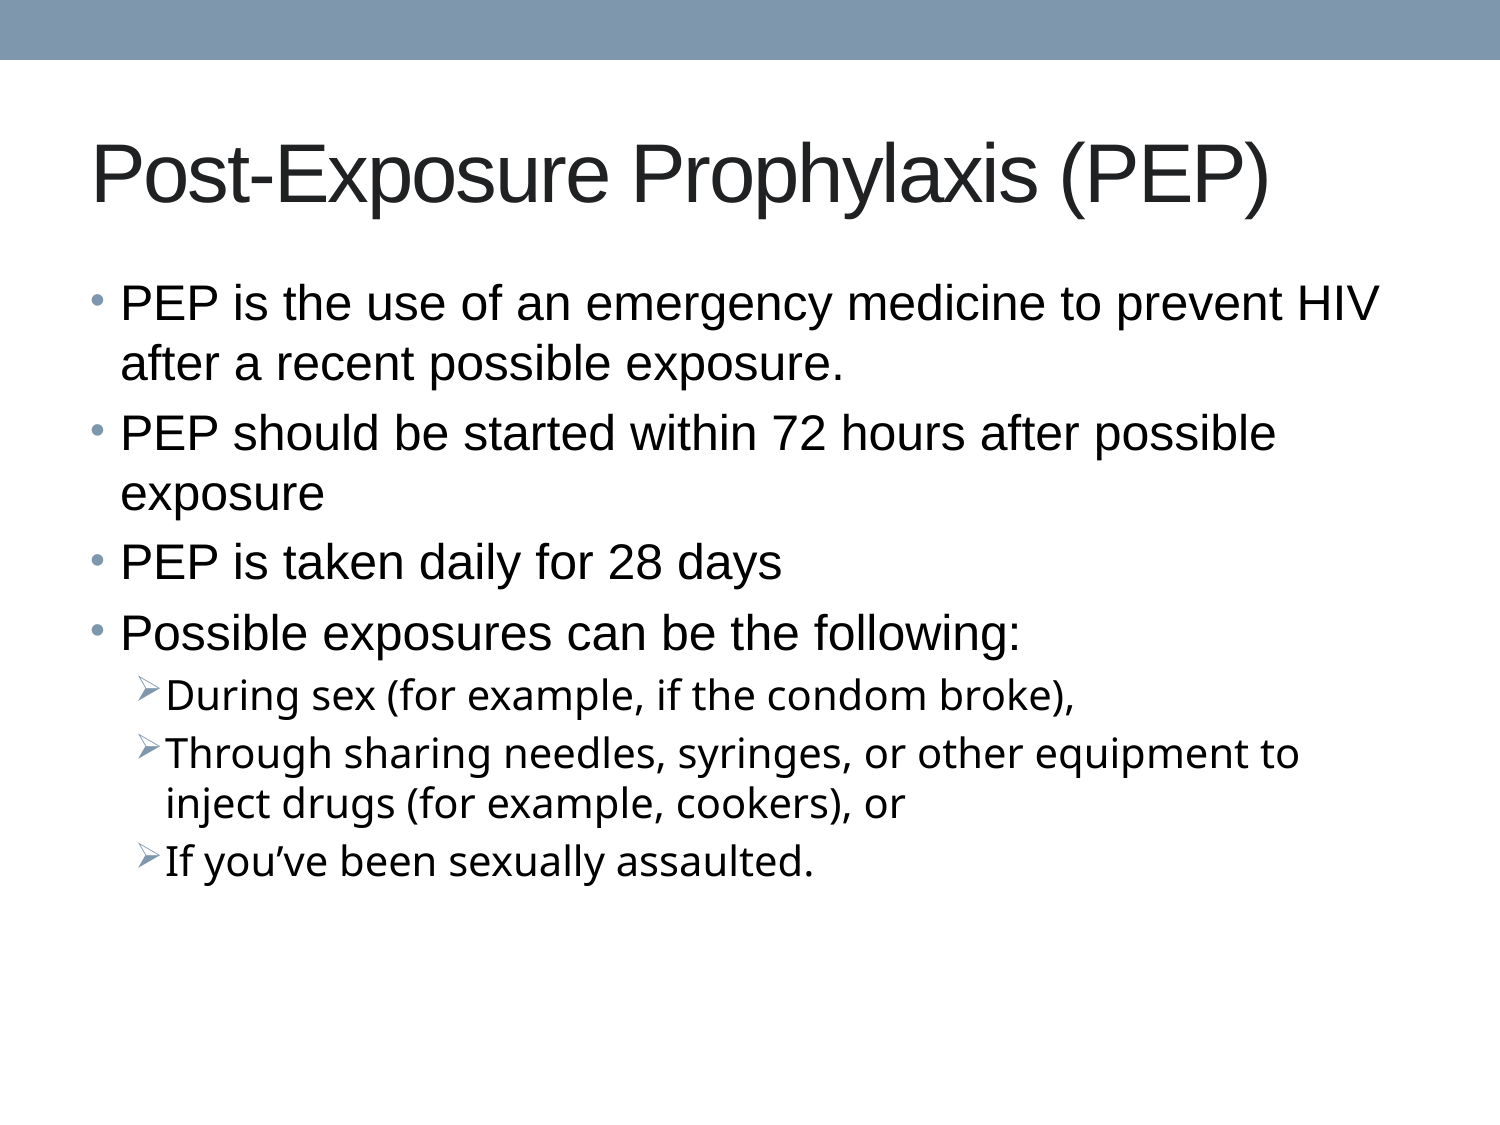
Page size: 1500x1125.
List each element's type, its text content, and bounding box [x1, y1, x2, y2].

title Post-Exposure Prophylaxis (PEP) [75, 87, 1425, 250]
list PEP is the use of an emergency medicine to prevent HIV after a recent possible exposure. PEP should be started within 72 hours after possible exposure PEP is taken daily for 28 days Possible exposures can be the following: During sex (for example, if the condom broke), Through sharing needles, syringes, or other equipment to inject drugs (for example, cookers), or If you’ve been sexually assaulted. [75, 262, 1425, 1063]
